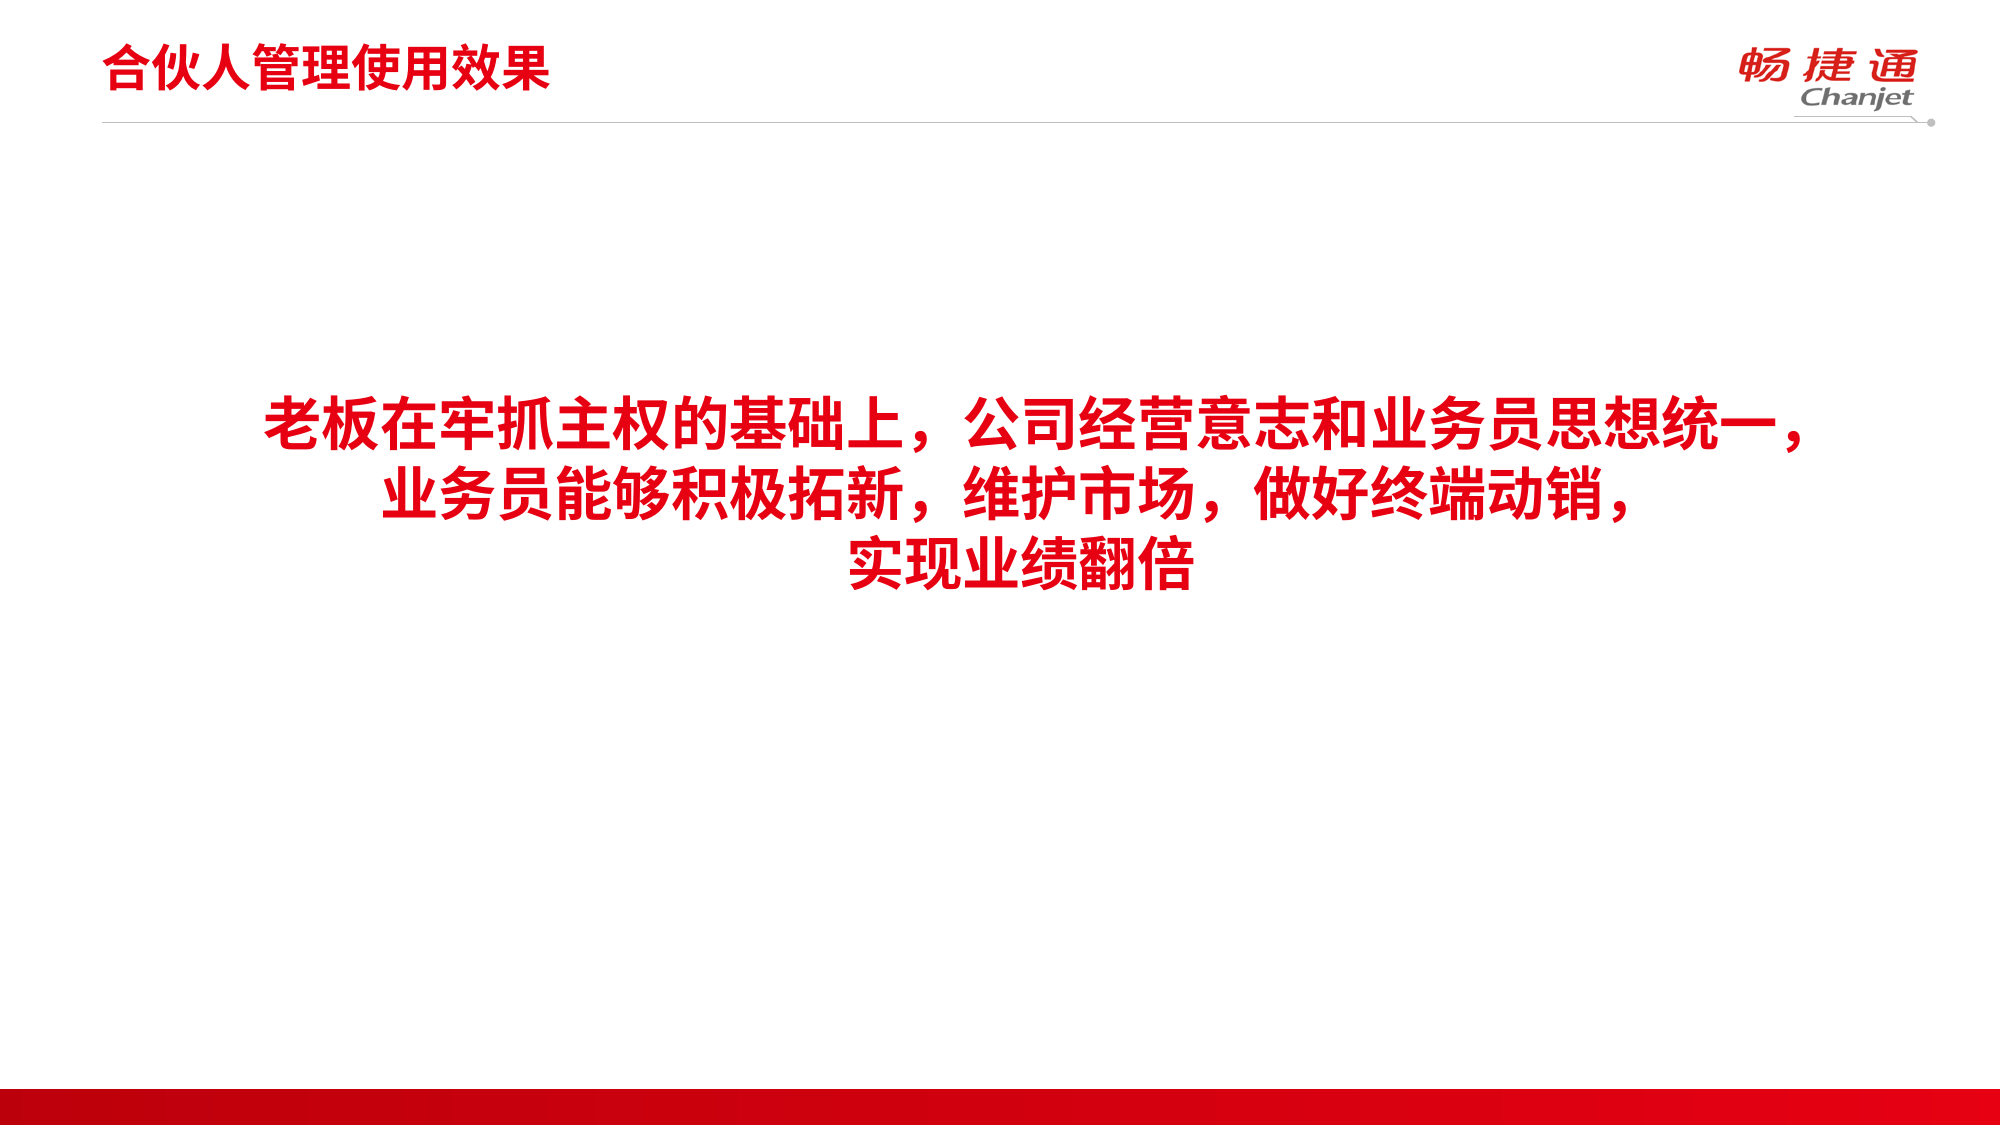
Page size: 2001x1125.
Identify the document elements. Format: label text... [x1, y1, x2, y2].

title 合伙人管理使用效果 [101, 32, 1614, 109]
text_box 老板在牢抓主权的基础上，公司经营意志和业务员思想统一，业务员能够积极拓新，维护市场，做好终端动销， 实现业绩翻倍 [240, 380, 1802, 605]
picture [1711, 16, 1942, 114]
